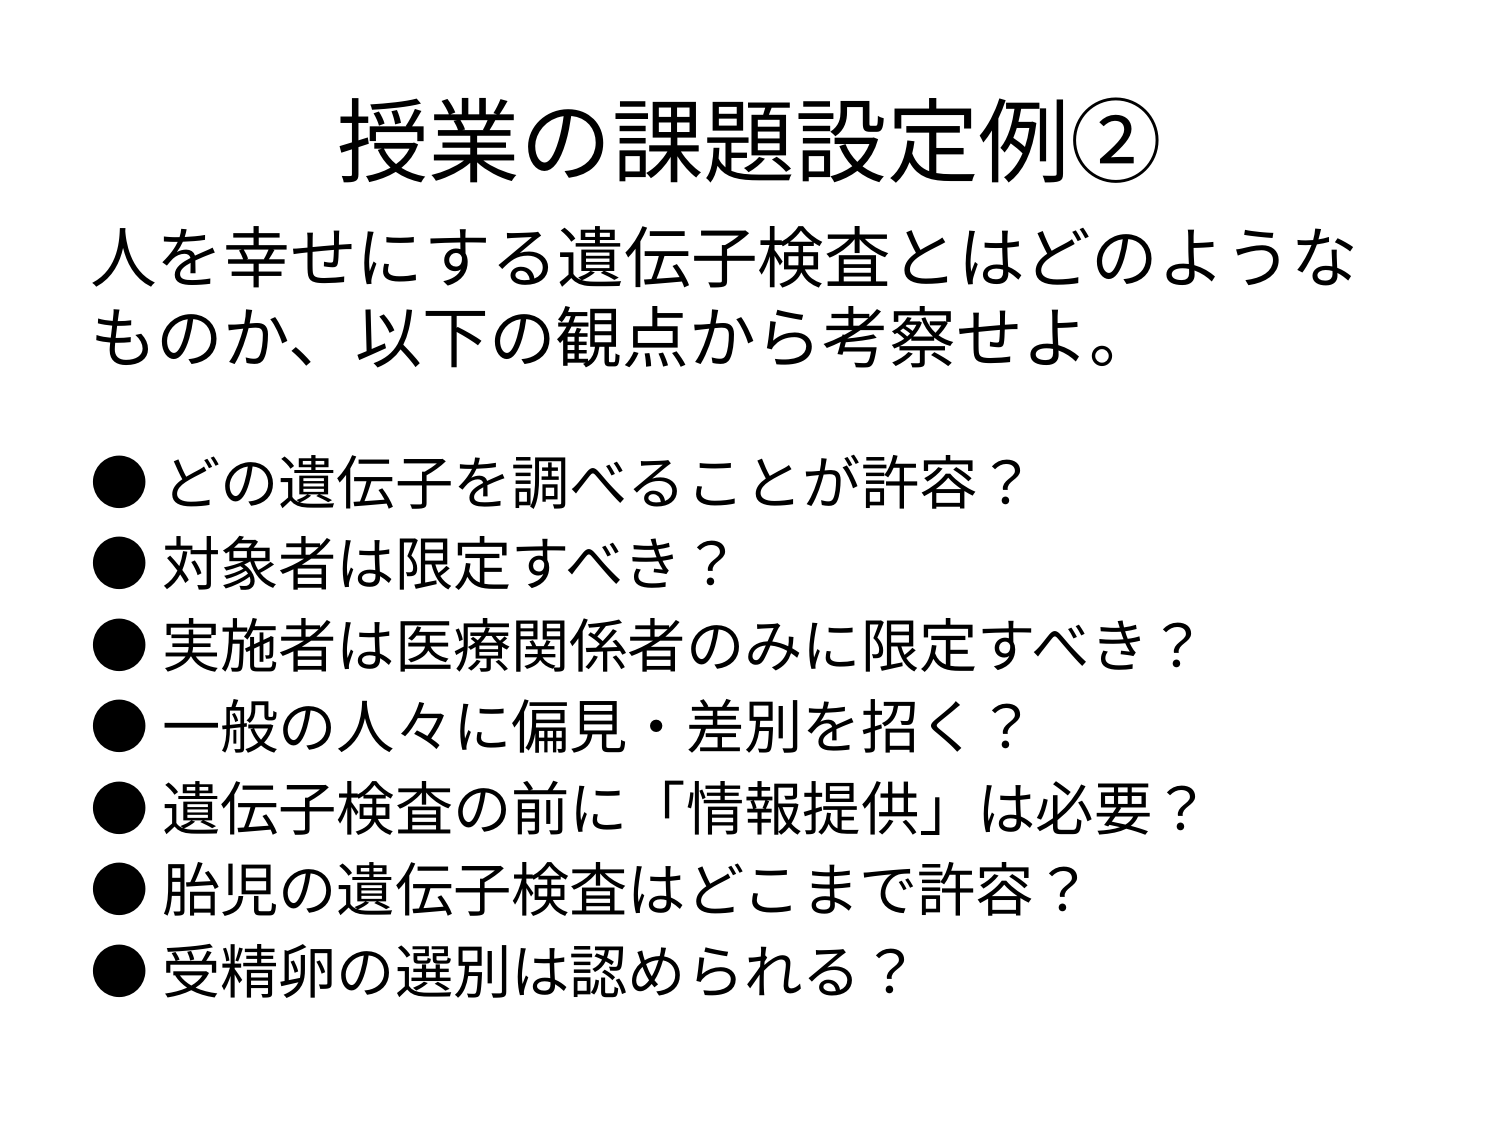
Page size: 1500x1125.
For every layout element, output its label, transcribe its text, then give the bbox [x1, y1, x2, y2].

list 人を幸せにする遺伝子検査とはどのようなものか、以下の観点から考察せよ。 ●どの遺伝子を調べることが許容？ ●対象者は限定すべき？ ●実施者は医療関係者のみに限定すべき？ ●一般の人々に偏見・差別を招く？ ●遺伝子検査の前に「情報提供」は必要？ ●胎児の遺伝子検査はどこまで許容？ ●受精卵の選別は認められる？ [75, 208, 1425, 1035]
title 授業の課題設定例② [75, 45, 1425, 208]
